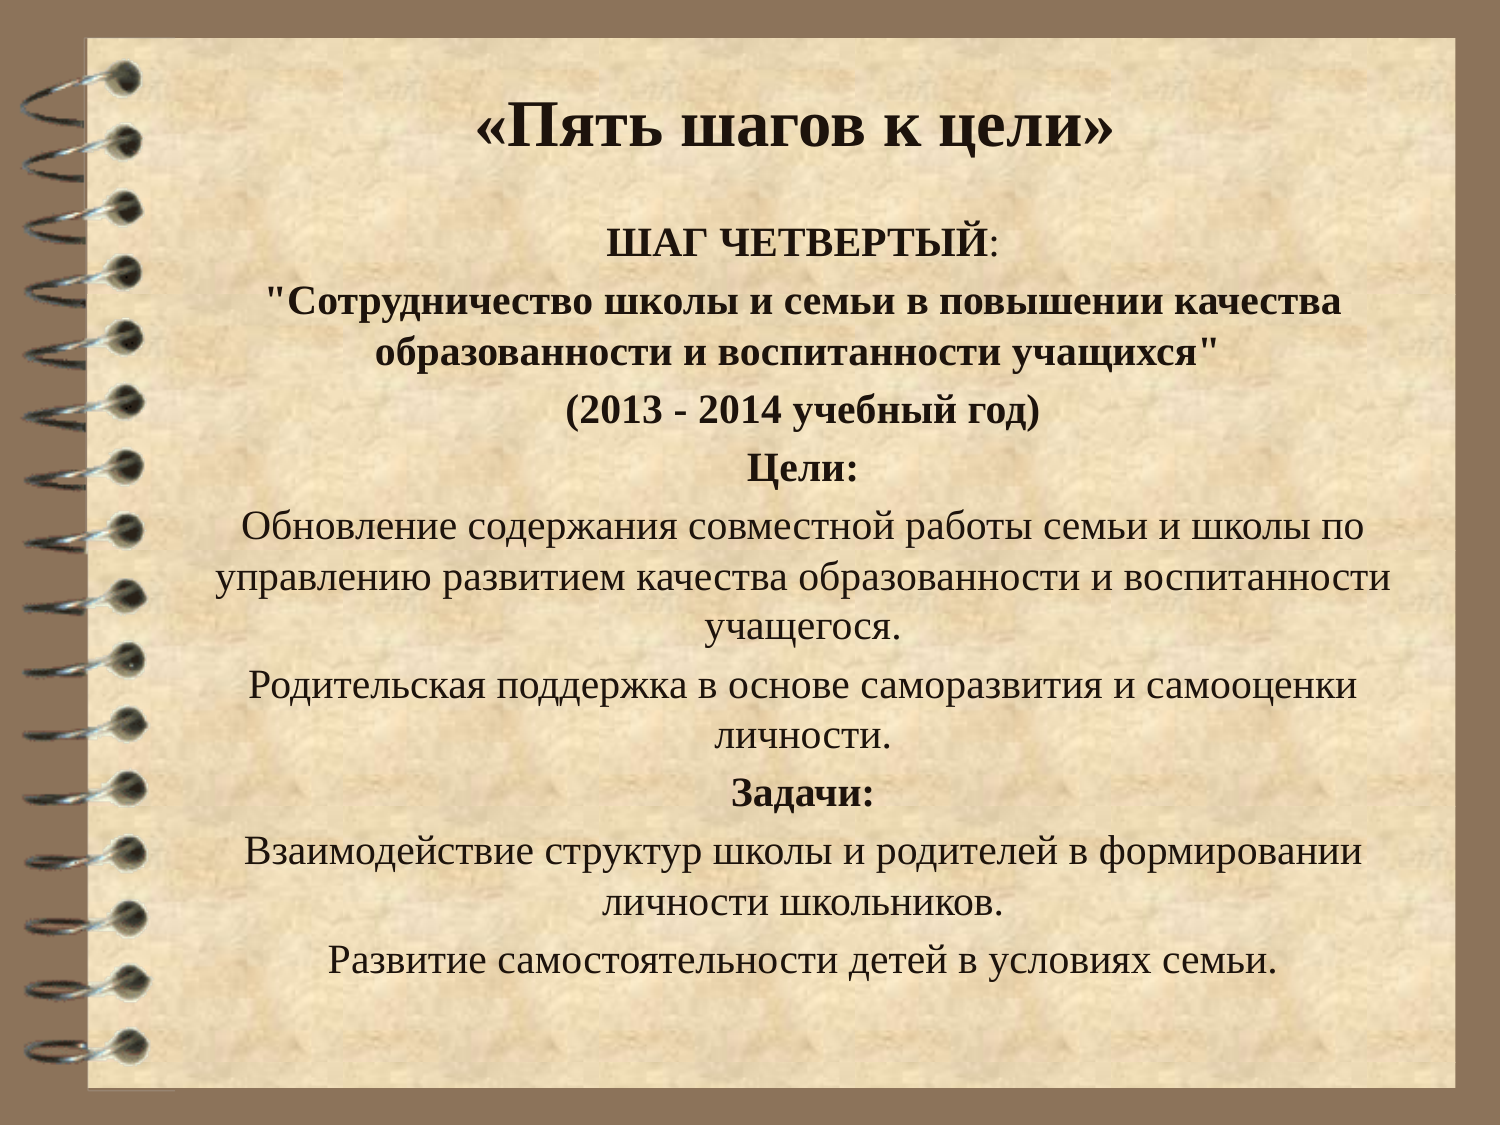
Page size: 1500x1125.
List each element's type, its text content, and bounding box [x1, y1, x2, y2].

picture [0, 0, 1456, 1125]
subtitle ШАГ ЧЕТВЕРТЫЙ: "Сотрудничество школы и семьи в повышении качества образованности и воспитанности учащихся" (2013 - 2014 учебный год) Цели: Обновление содержания совместной работы семьи и школы по управлению развитием качества образованности и воспитанности учащегося. Родительская поддержка в основе саморазвития и самооценки личности. Задачи: Взаимодействие структур школы и родителей в формировании личности школьников. Развитие самостоятельности детей в условиях семьи. [159, 148, 1448, 1071]
title «Пять шагов к цели» [157, 66, 1434, 173]
